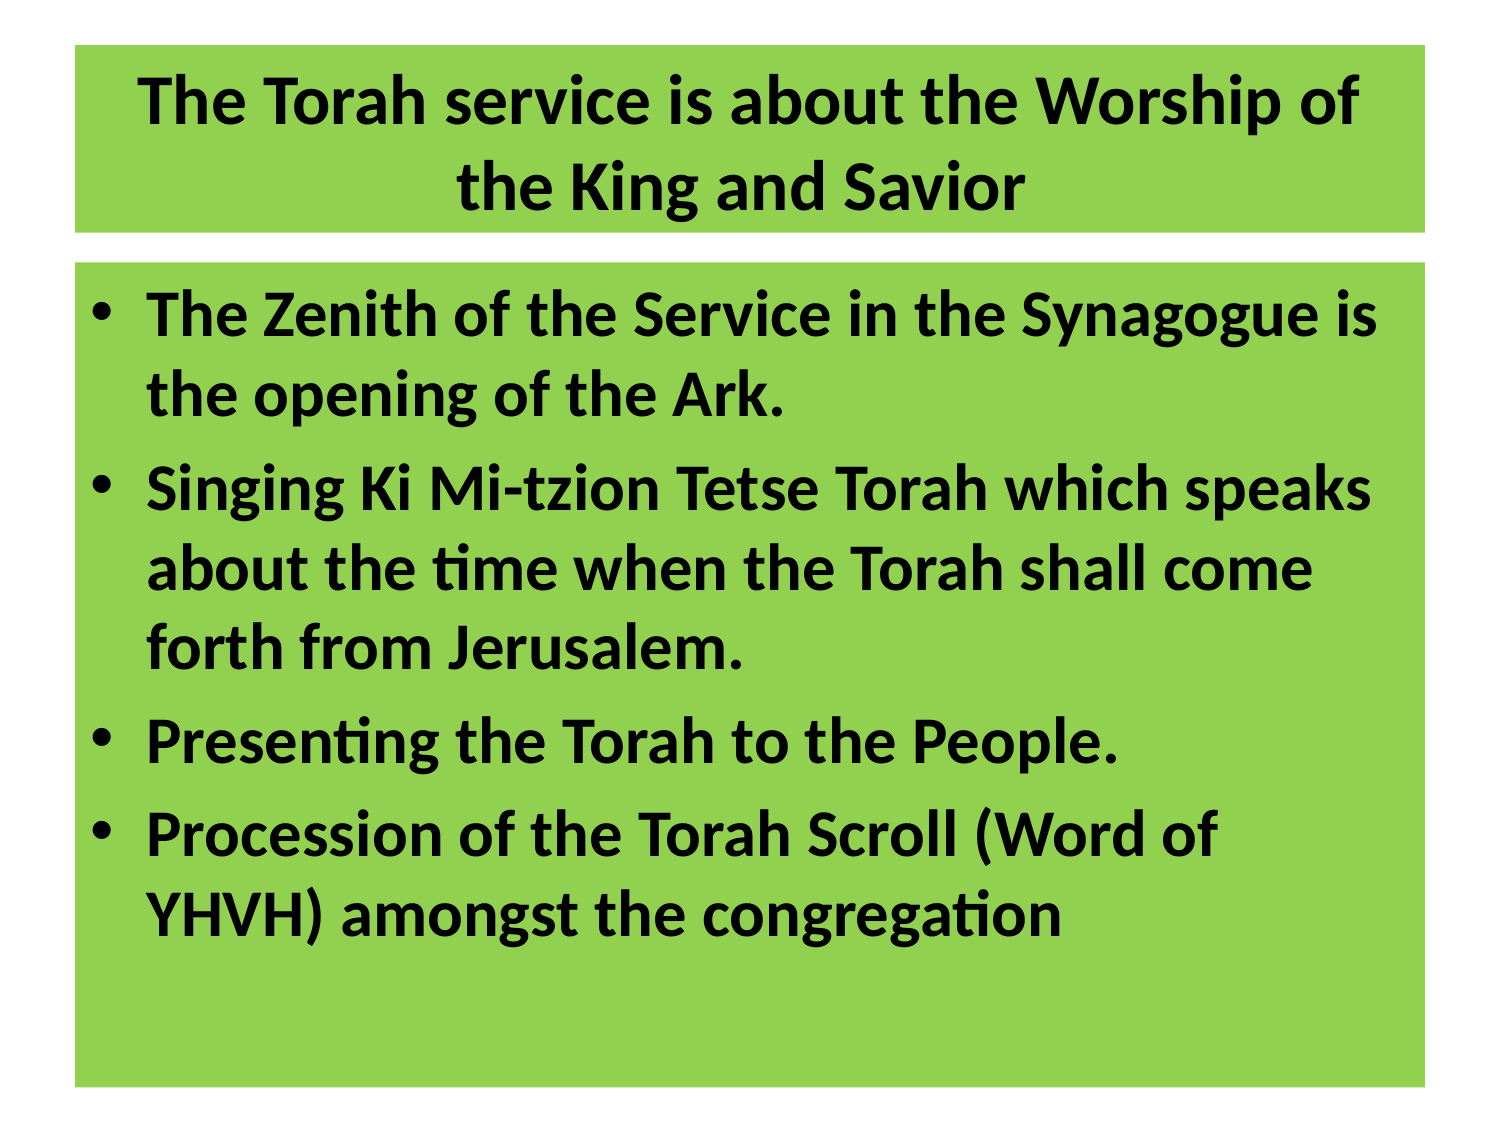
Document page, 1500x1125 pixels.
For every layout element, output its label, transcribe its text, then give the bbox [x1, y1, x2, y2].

title The Torah service is about the Worship of the King and Savior [75, 45, 1425, 233]
list The Zenith of the Service in the Synagogue is the opening of the Ark. Singing Ki Mi-tzion Tetse Torah which speaks about the time when the Torah shall come forth from Jerusalem. Presenting the Torah to the People. Procession of the Torah Scroll (Word of YHVH) amongst the congregation [75, 262, 1425, 1088]
